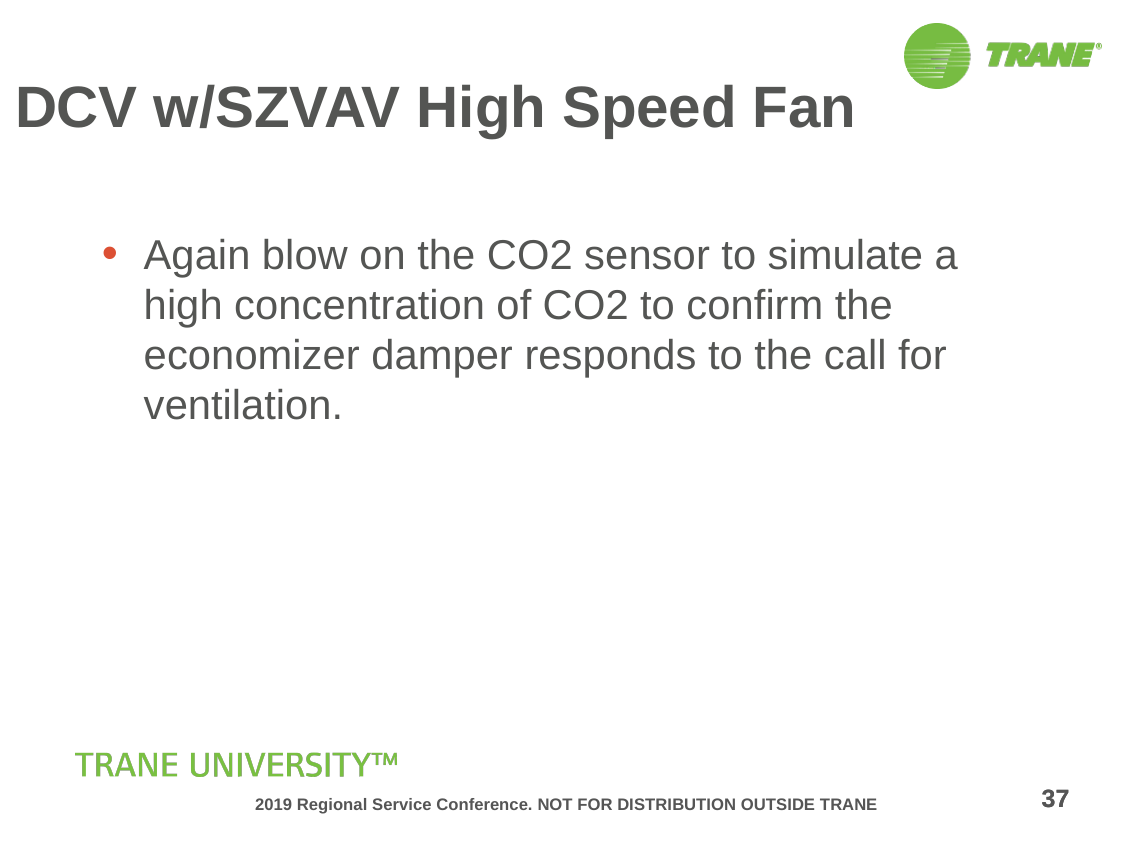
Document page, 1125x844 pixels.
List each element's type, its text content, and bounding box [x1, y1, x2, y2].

picture [59, 731, 421, 804]
title DCV w/SZVAV High Speed Fan [0, 72, 905, 148]
picture [904, 23, 1102, 89]
list Again blow on the CO2 sensor to simulate a high concentration of CO2 to confirm the economizer damper responds to the call for ventilation. [86, 135, 1044, 645]
